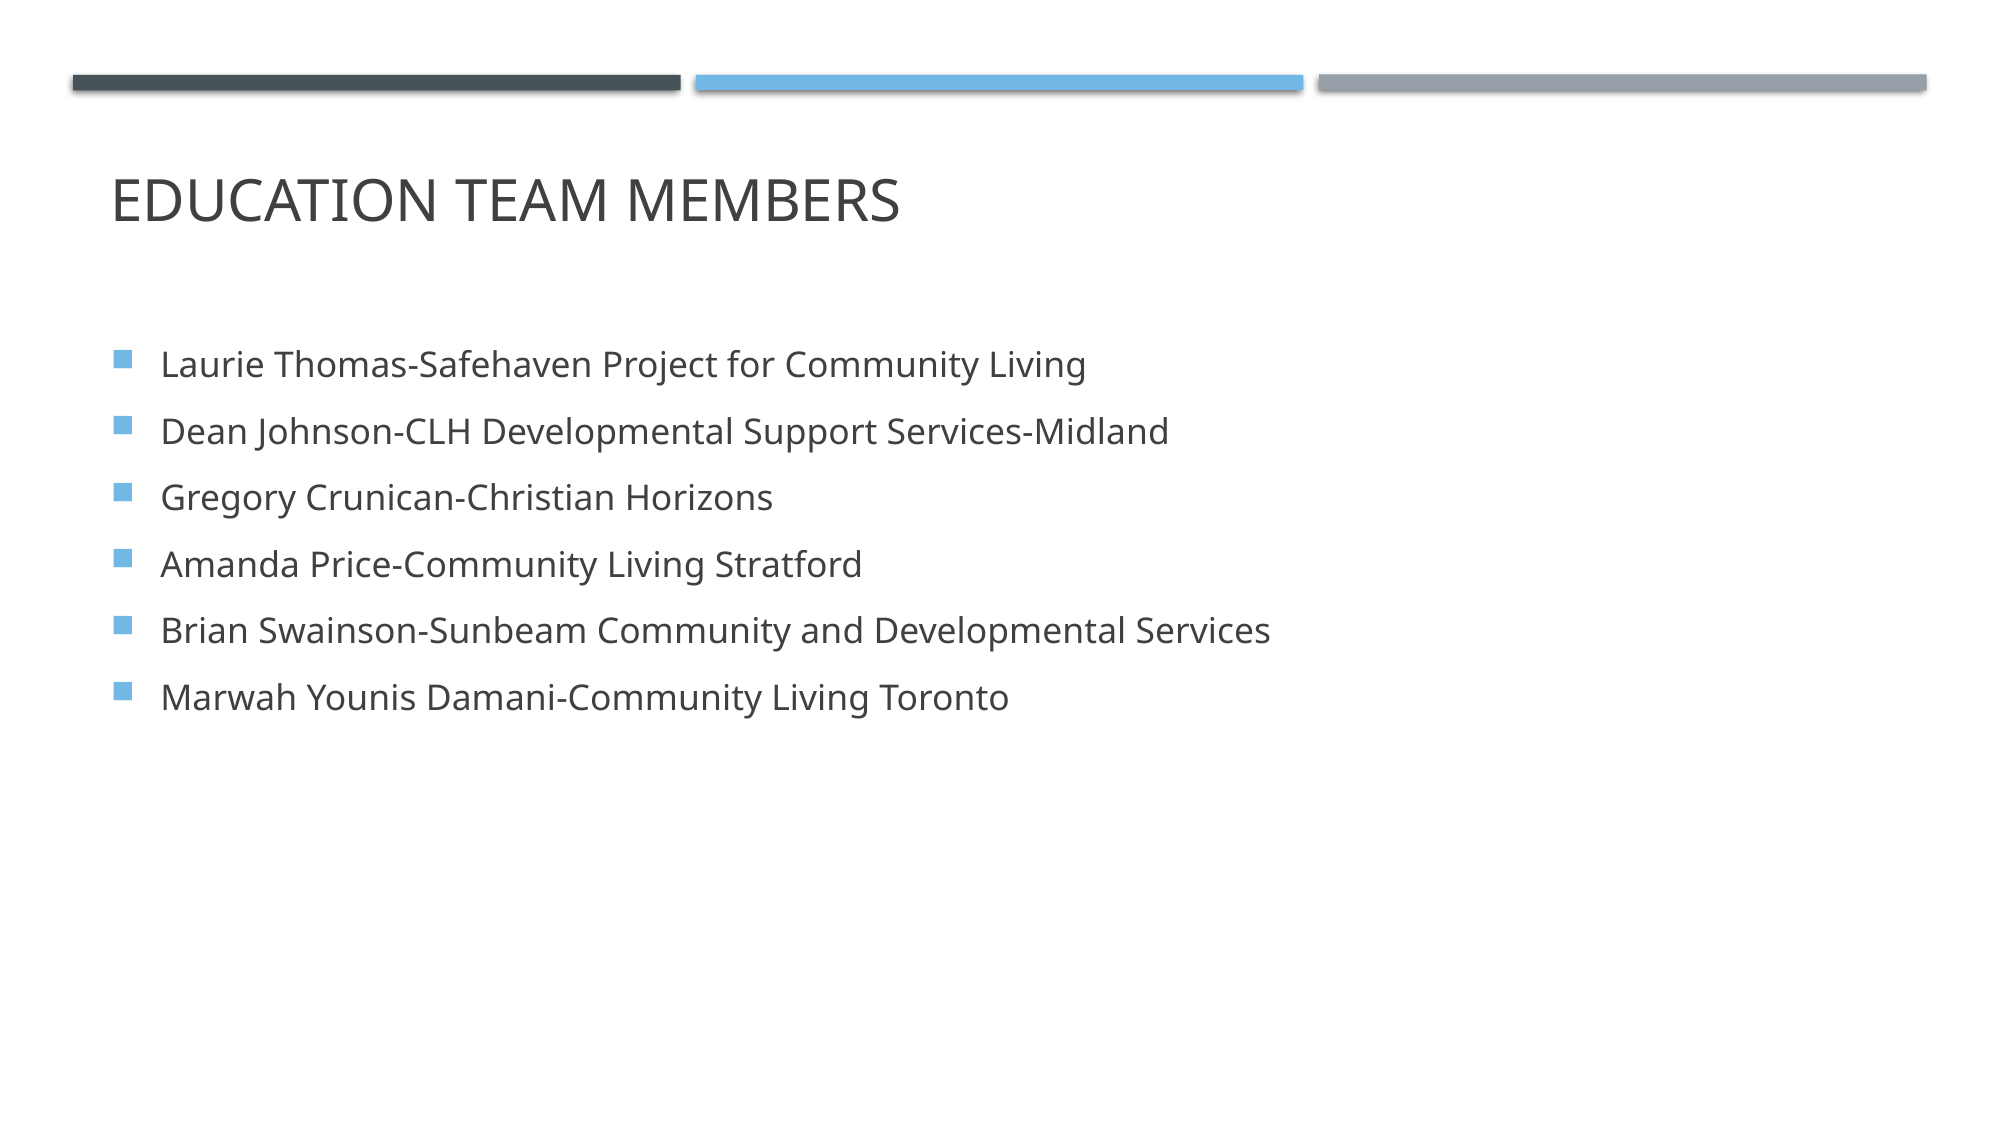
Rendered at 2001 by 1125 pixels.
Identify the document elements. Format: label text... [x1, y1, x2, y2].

title Education Team Members [95, 115, 1905, 264]
list Laurie Thomas-Safehaven Project for Community Living Dean Johnson-CLH Developmental Support Services-Midland Gregory Crunican-Christian Horizons Amanda Price-Community Living Stratford Brian Swainson-Sunbeam Community and Developmental Services Marwah Younis Damani-Community Living Toronto [95, 264, 1905, 791]
